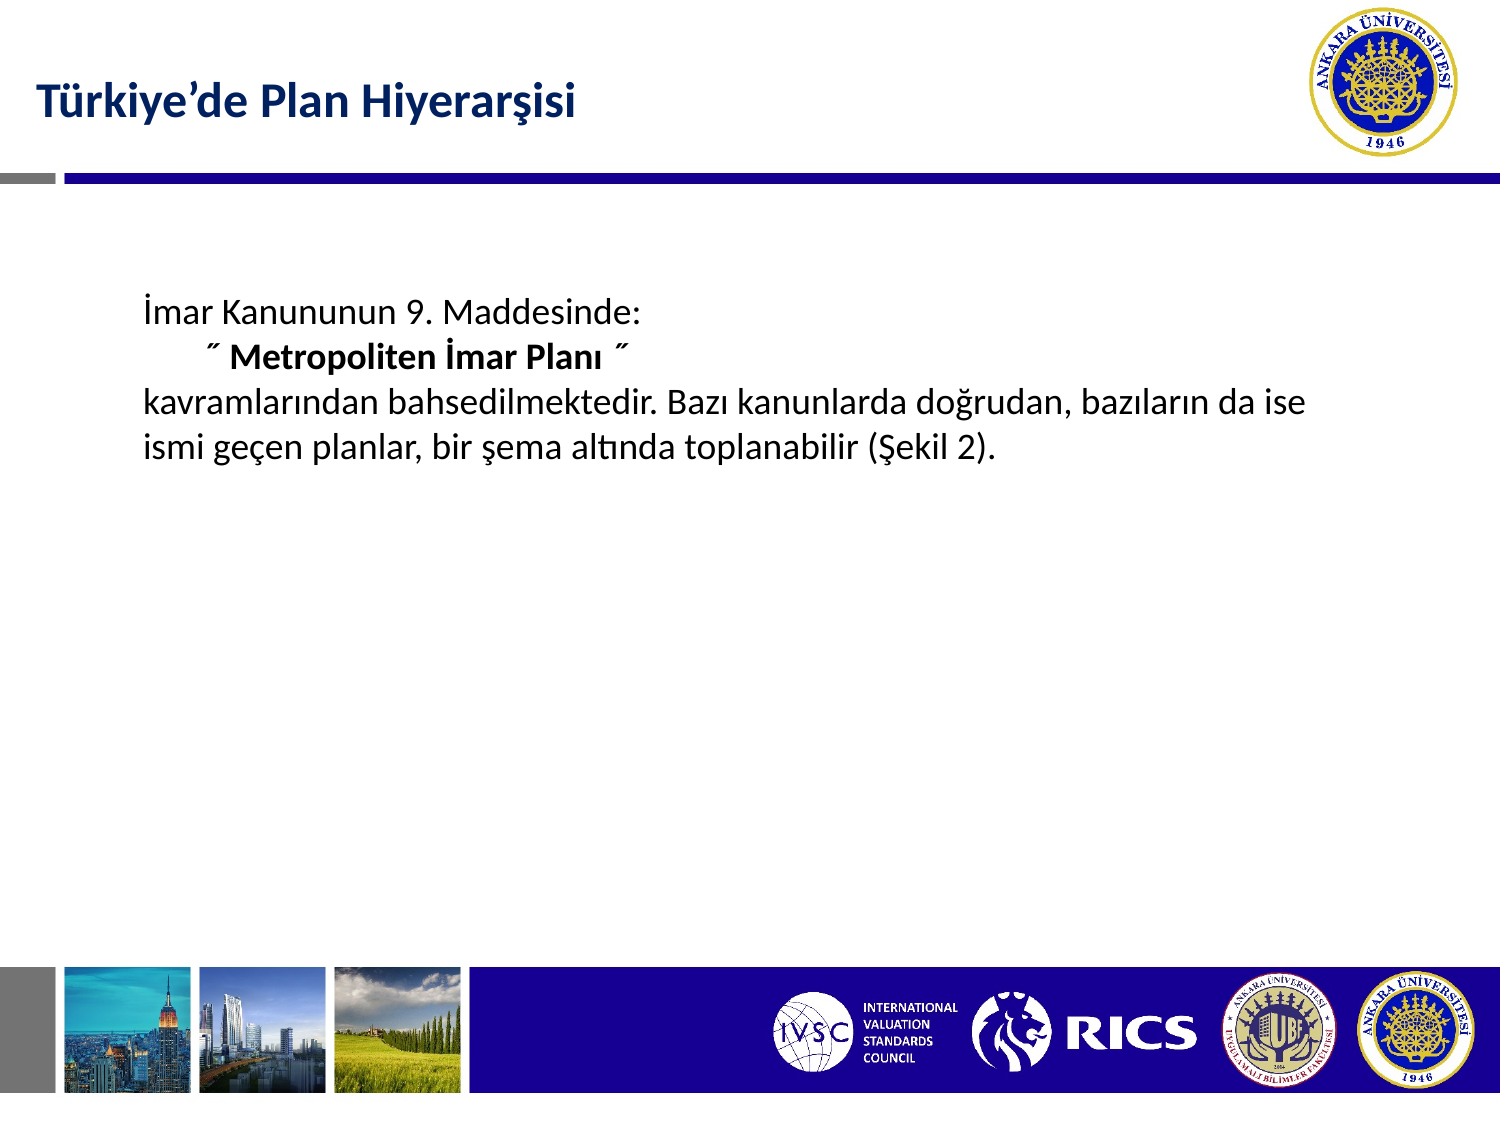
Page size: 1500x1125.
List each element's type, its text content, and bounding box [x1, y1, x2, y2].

text_box Türkiye’de Plan Hiyerarşisi [21, 59, 1065, 135]
picture [0, 0, 1500, 1125]
text_box İmar Kanununun 9. Maddesinde: ˝ Metropoliten İmar Planı ˝ kavramlarından bahsedilmektedir. Bazı kanunlarda doğrudan, bazıların da ise ismi geçen planlar, bir şema altında toplanabilir (Şekil 2). [128, 279, 1369, 475]
